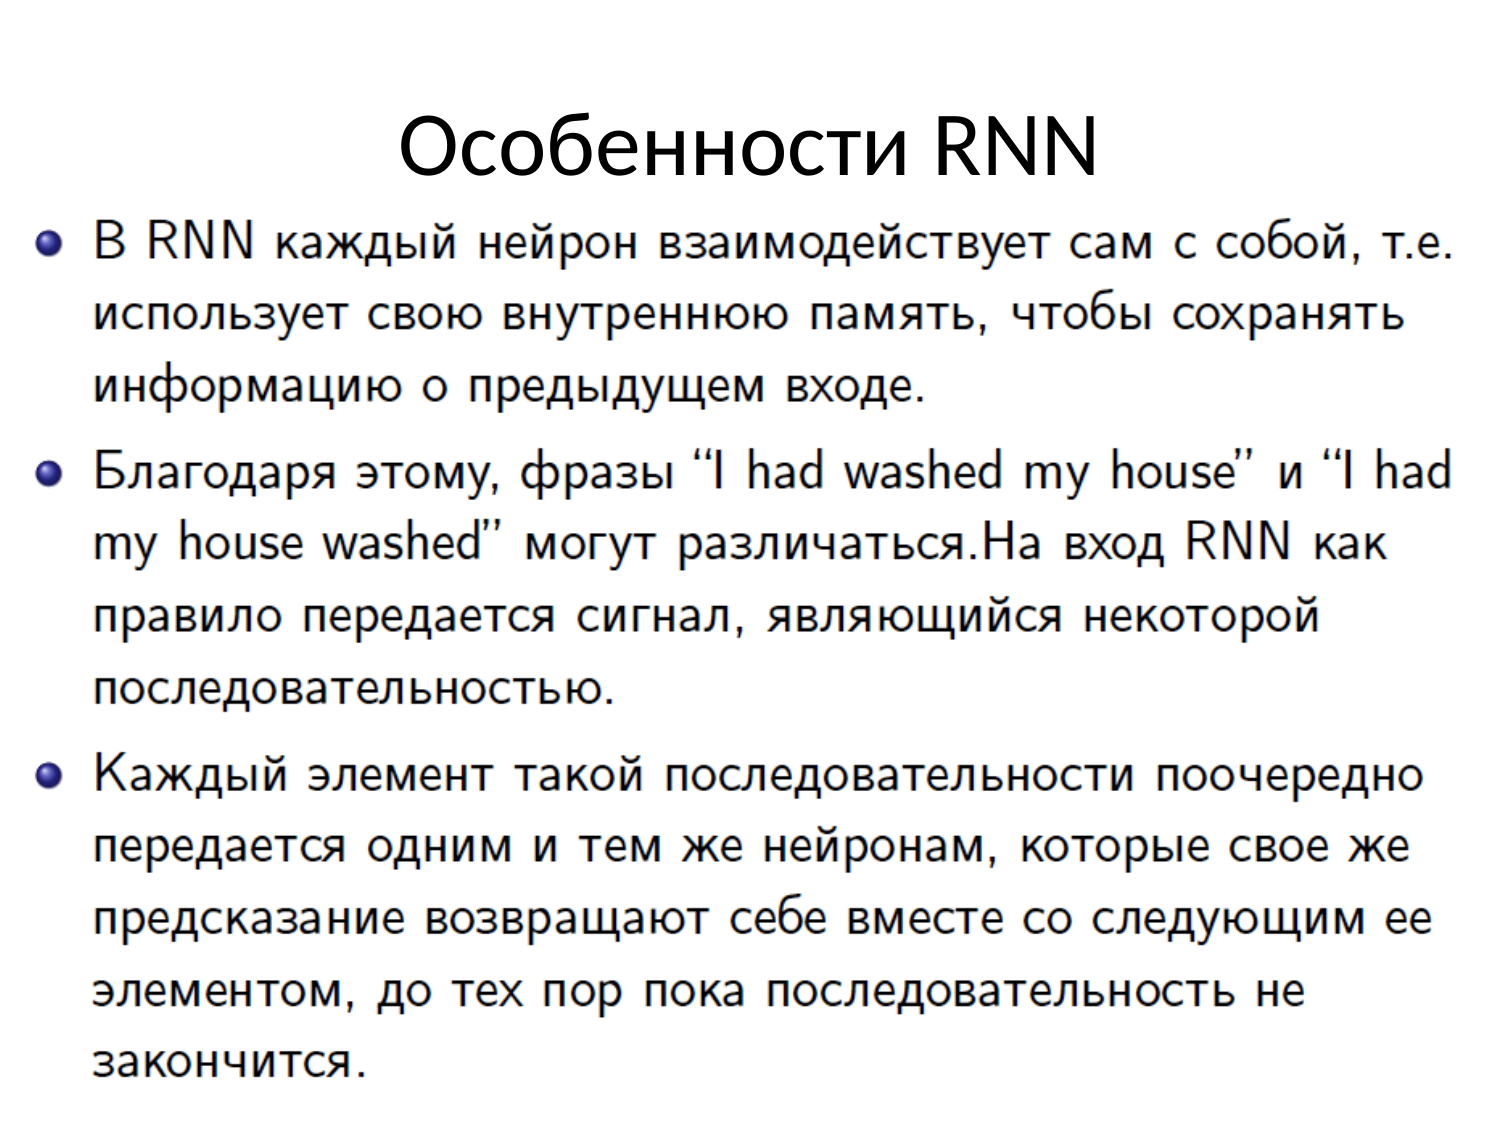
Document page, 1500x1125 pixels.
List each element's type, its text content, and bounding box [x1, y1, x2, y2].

picture [0, 196, 1500, 1097]
title Особенности RNN [75, 45, 1425, 194]
